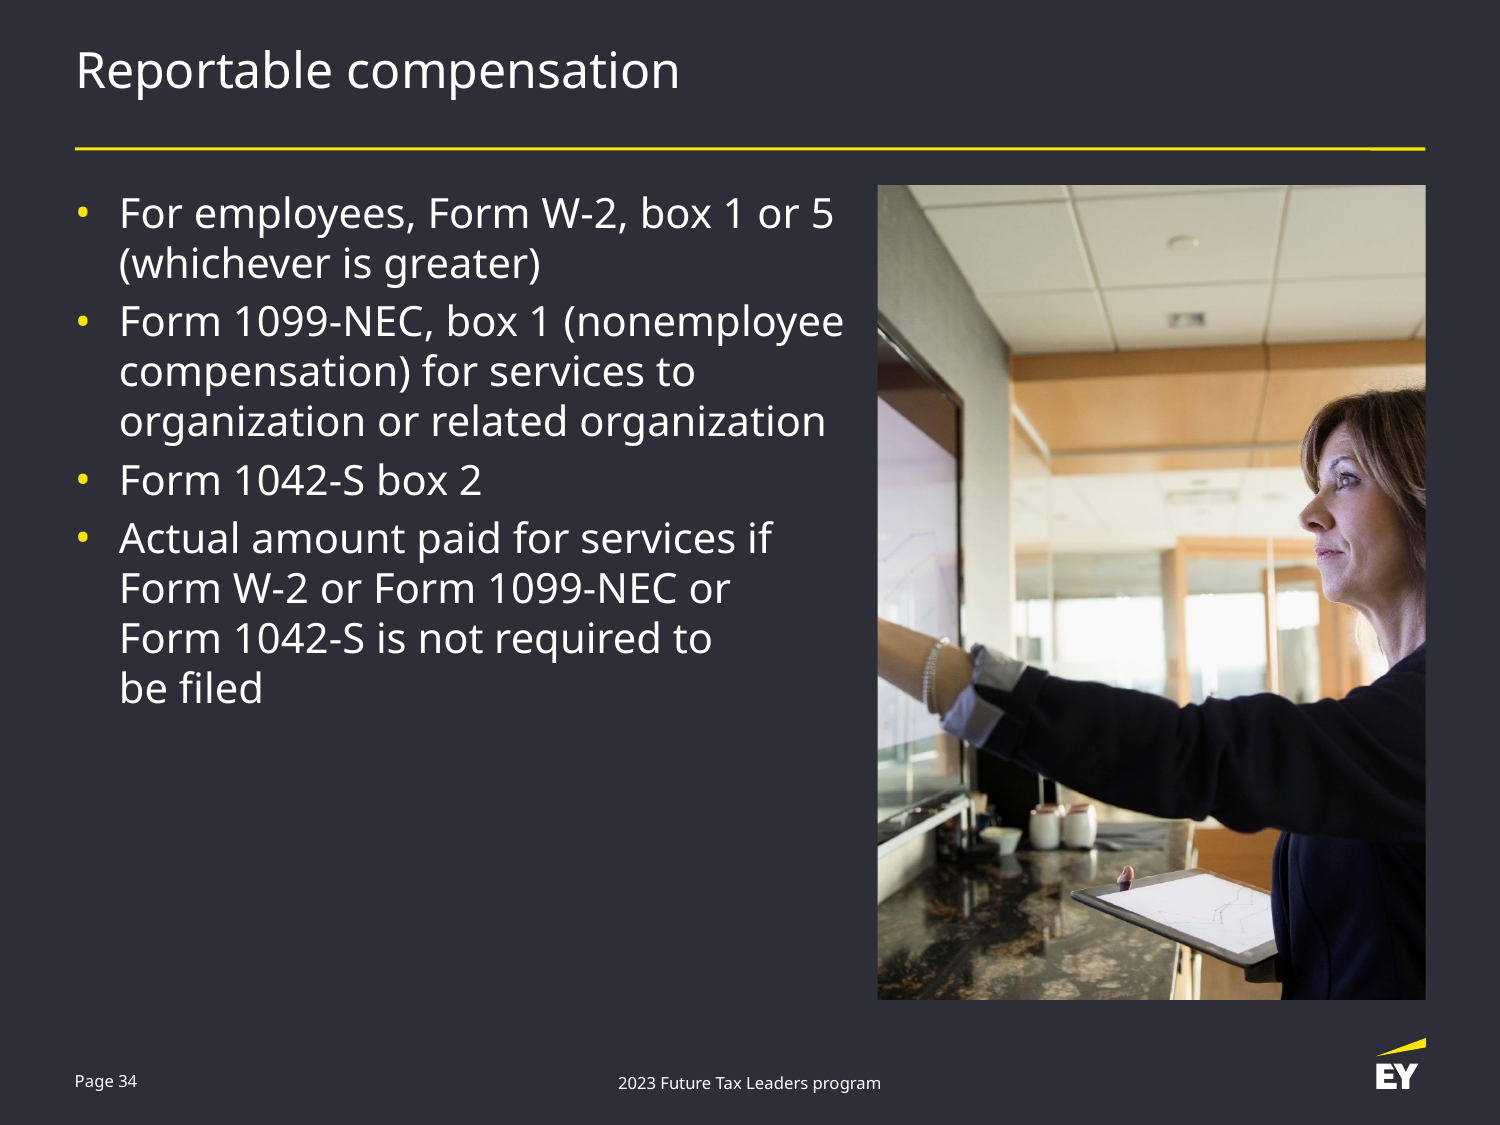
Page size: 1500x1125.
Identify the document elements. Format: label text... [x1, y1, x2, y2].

list For employees, Form W-2, box 1 or 5 (whichever is greater) Form 1099-NEC, box 1 (nonemployee compensation) for services to organization or related organization Form 1042-S box 2 Actual amount paid for services if Form W-2 or Form 1099-NEC or Form 1042-S is not required to be filed [75, 186, 854, 999]
picture [877, 185, 1426, 1000]
title Reportable compensation [75, 48, 1425, 146]
